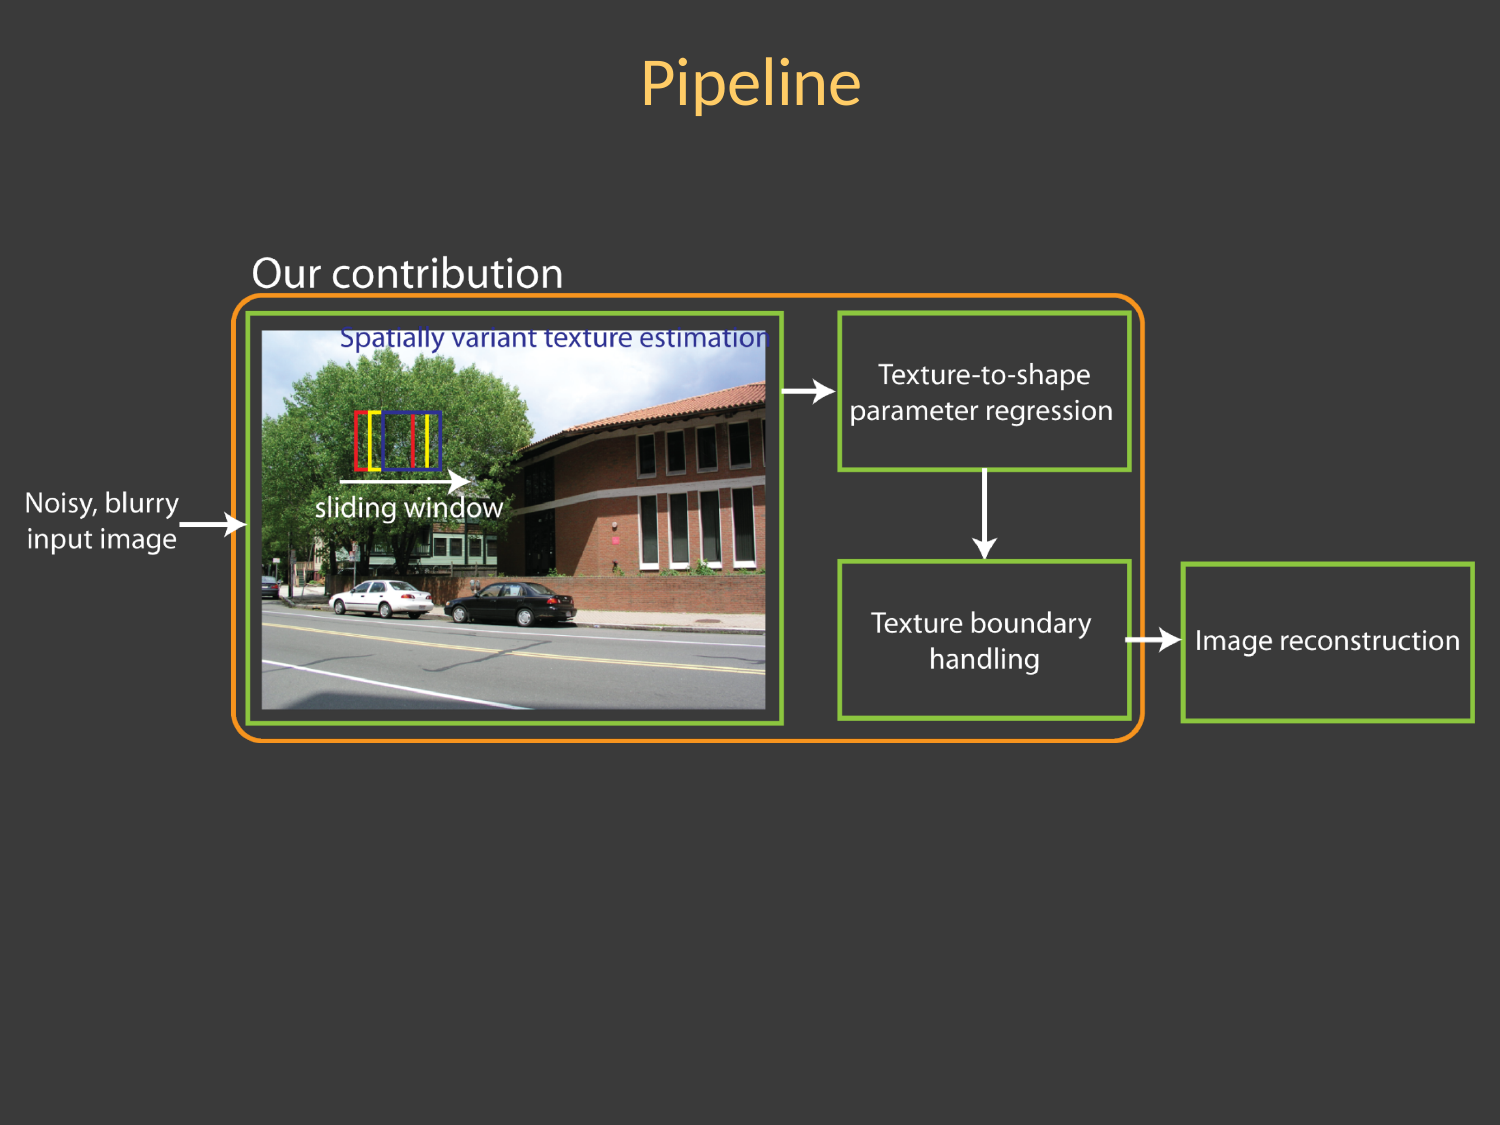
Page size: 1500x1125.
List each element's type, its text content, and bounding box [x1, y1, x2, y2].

picture [24, 250, 1475, 743]
title Pipeline [76, 21, 1428, 134]
